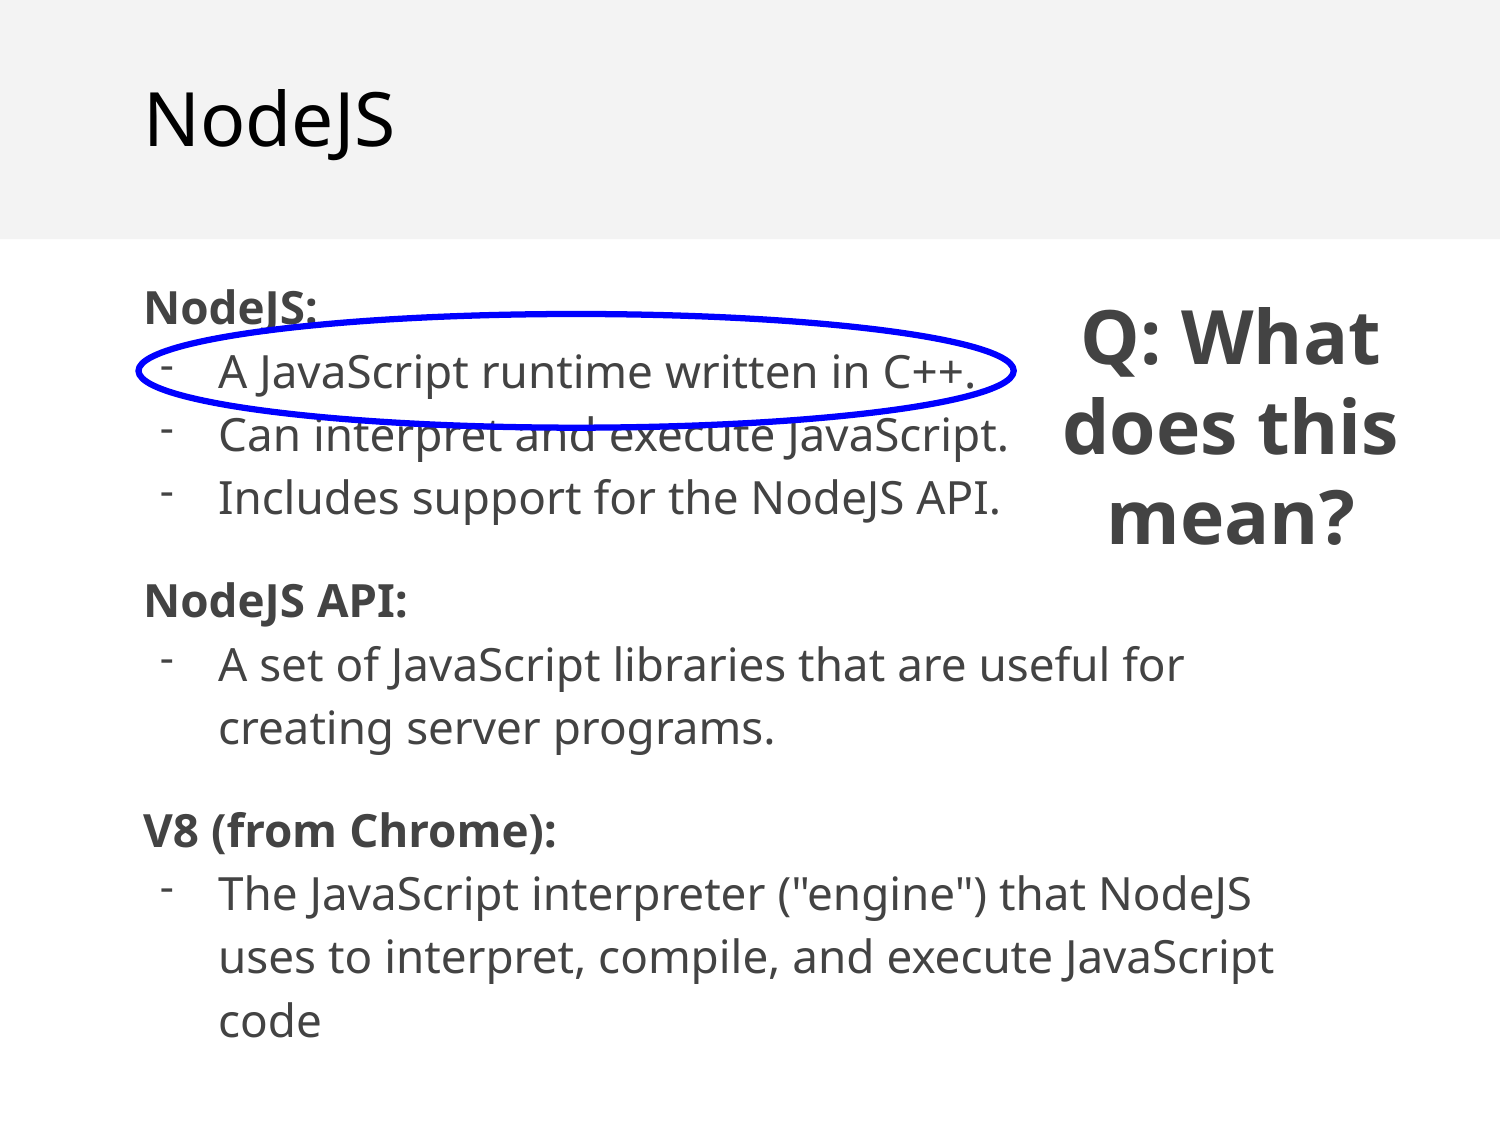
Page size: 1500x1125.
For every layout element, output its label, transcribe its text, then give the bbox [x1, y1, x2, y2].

text_box NodeJS [128, 56, 1372, 183]
text_box [138, 313, 983, 428]
text_box NodeJS: A JavaScript runtime written in C++. Can interpret and execute JavaScript. Includes support for the NodeJS API. NodeJS API: A set of JavaScript libraries that are useful for creating server programs. V8 (from Chrome): The JavaScript interpreter ("engine") that NodeJS uses to interpret, compile, and execute JavaScript code [128, 255, 1372, 1019]
text_box Q: What does this mean? [983, 274, 1479, 502]
